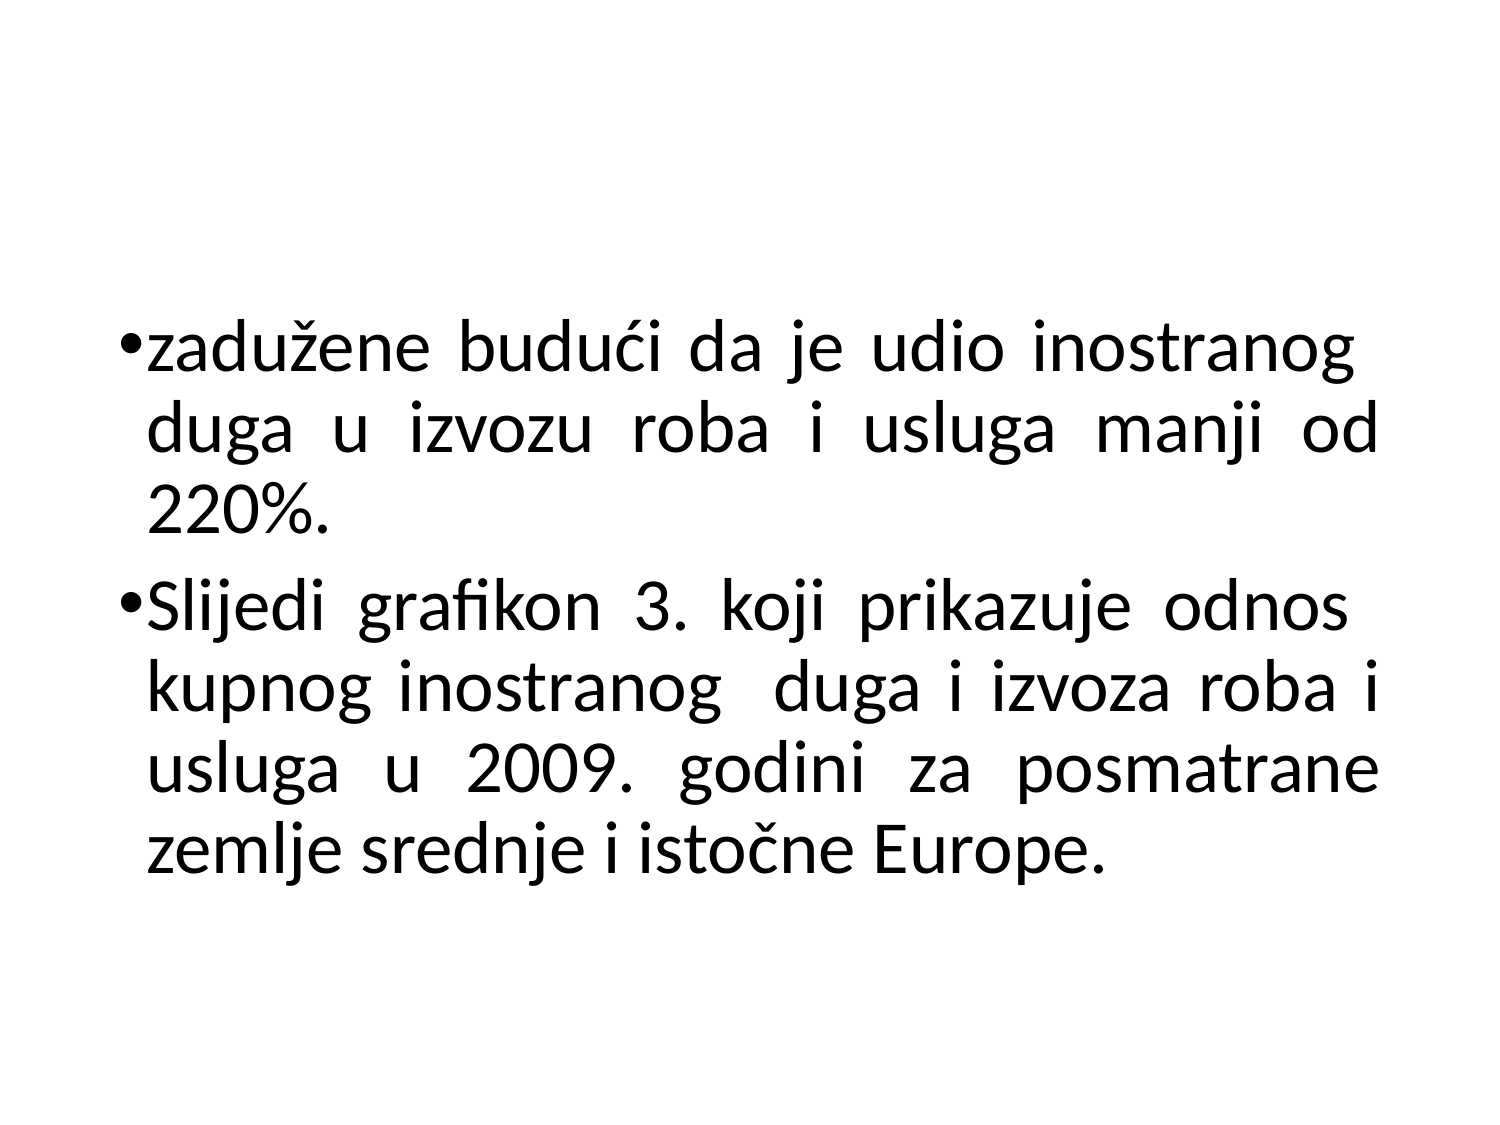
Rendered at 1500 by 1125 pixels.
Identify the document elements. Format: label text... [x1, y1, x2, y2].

list zadužene budući da je udio inostranog duga u izvozu roba i usluga manji od 220%. Slijedi grafikon 3. koji prikazuje odnos kupnog inostranog duga i izvoza roba i usluga u 2009. godini za posmatrane zemlje srednje i istočne Europe. [103, 299, 1397, 1014]
